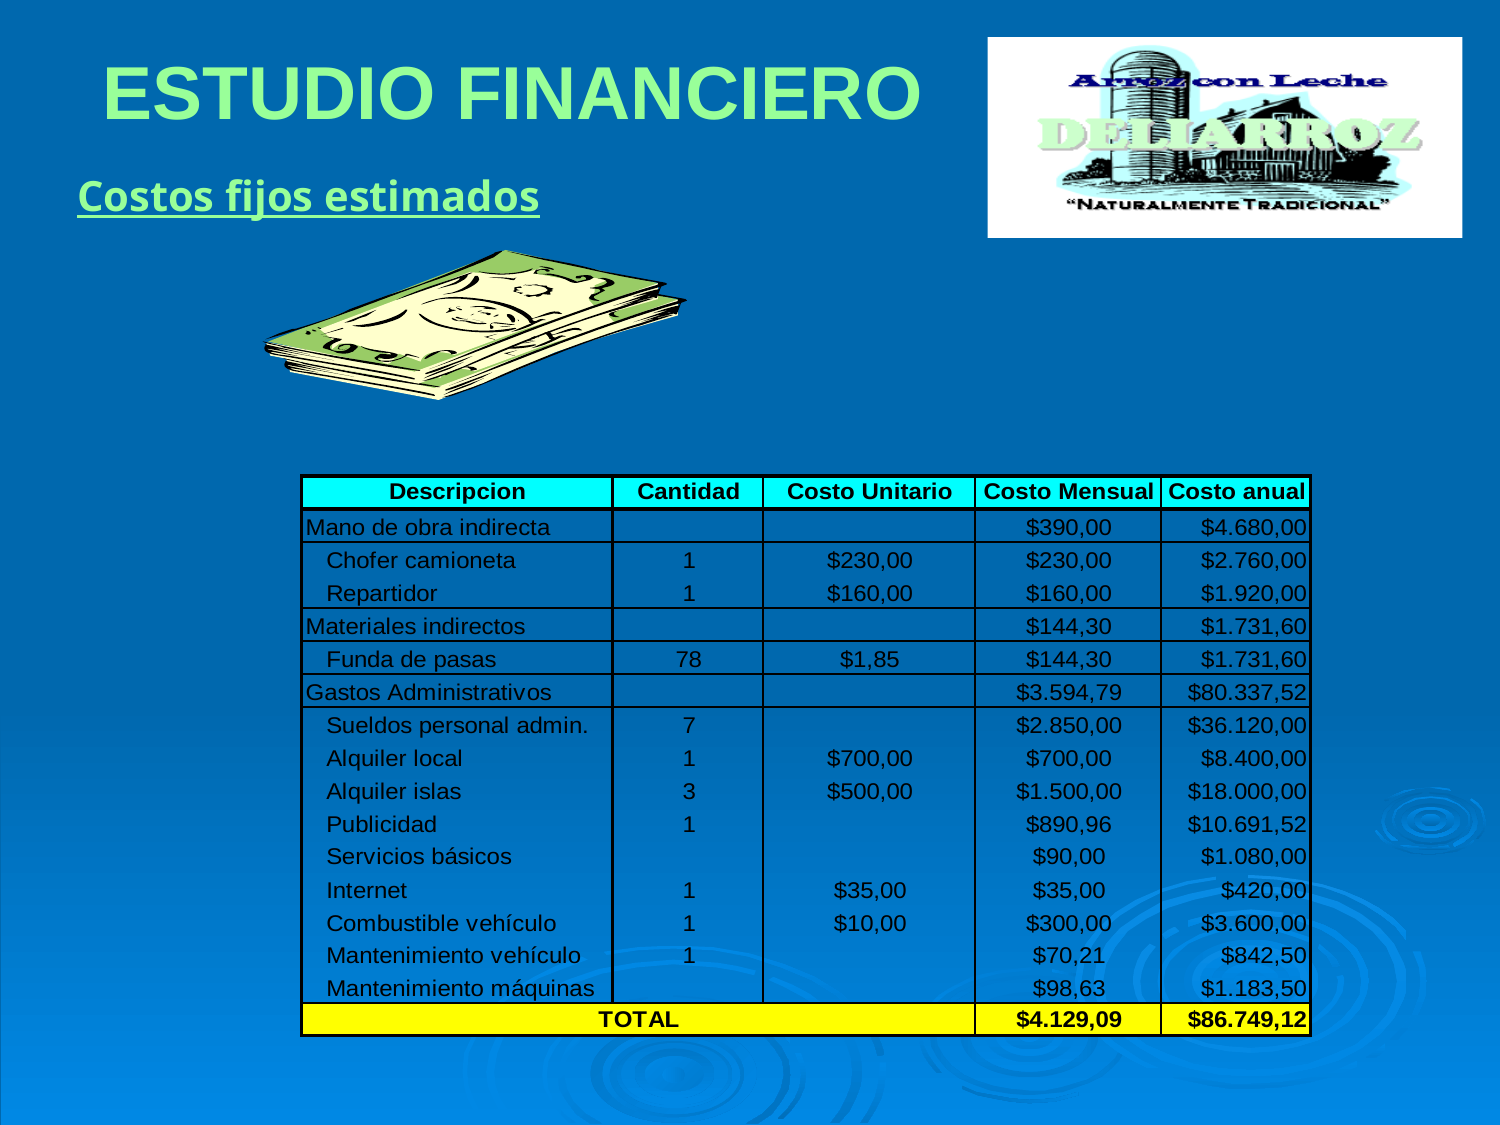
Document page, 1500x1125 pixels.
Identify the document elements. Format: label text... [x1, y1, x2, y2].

picture [262, 249, 688, 401]
picture [987, 37, 1463, 238]
picture [299, 474, 1313, 1038]
text_box ESTUDIO FINANCIERO [87, 37, 939, 143]
text_box Costos fijos estimados [62, 162, 982, 228]
